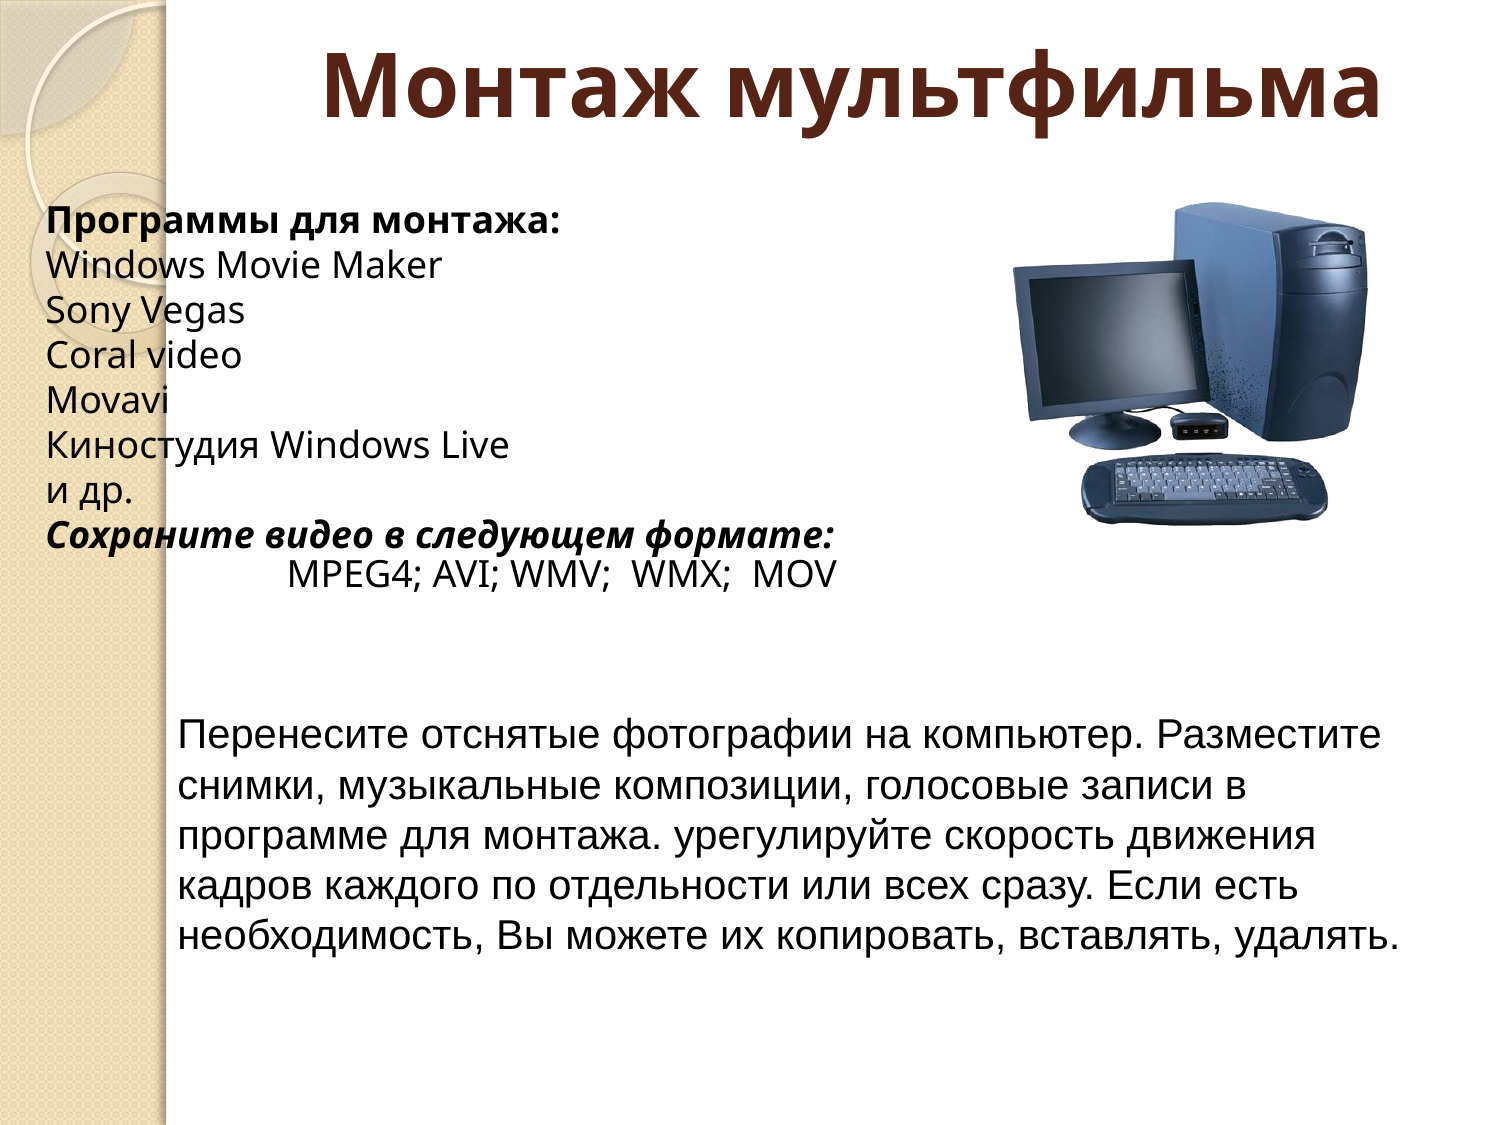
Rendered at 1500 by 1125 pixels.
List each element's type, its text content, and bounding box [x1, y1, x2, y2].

picture [974, 174, 1429, 560]
text_box Перенесите отснятые фотографии на компьютер. Разместите снимки, музыкальные композиции, голосовые записи в программе для монтажа. урегулируйте скорость движения кадров каждого по отдельности или всех сразу. Если есть необходимость, Вы можете их копировать, вставлять, удалять. [162, 699, 1429, 965]
title Монтаж мультфильма [237, 0, 1468, 163]
text_box Программы для монтажа: Windows Movie Maker Sony Vegas Coral video Movavi Киностудия Windows Live и др. Сохраните видео в следующем формате: MPEG4; AVI; WMV; WMX; MOV [30, 143, 1094, 649]
